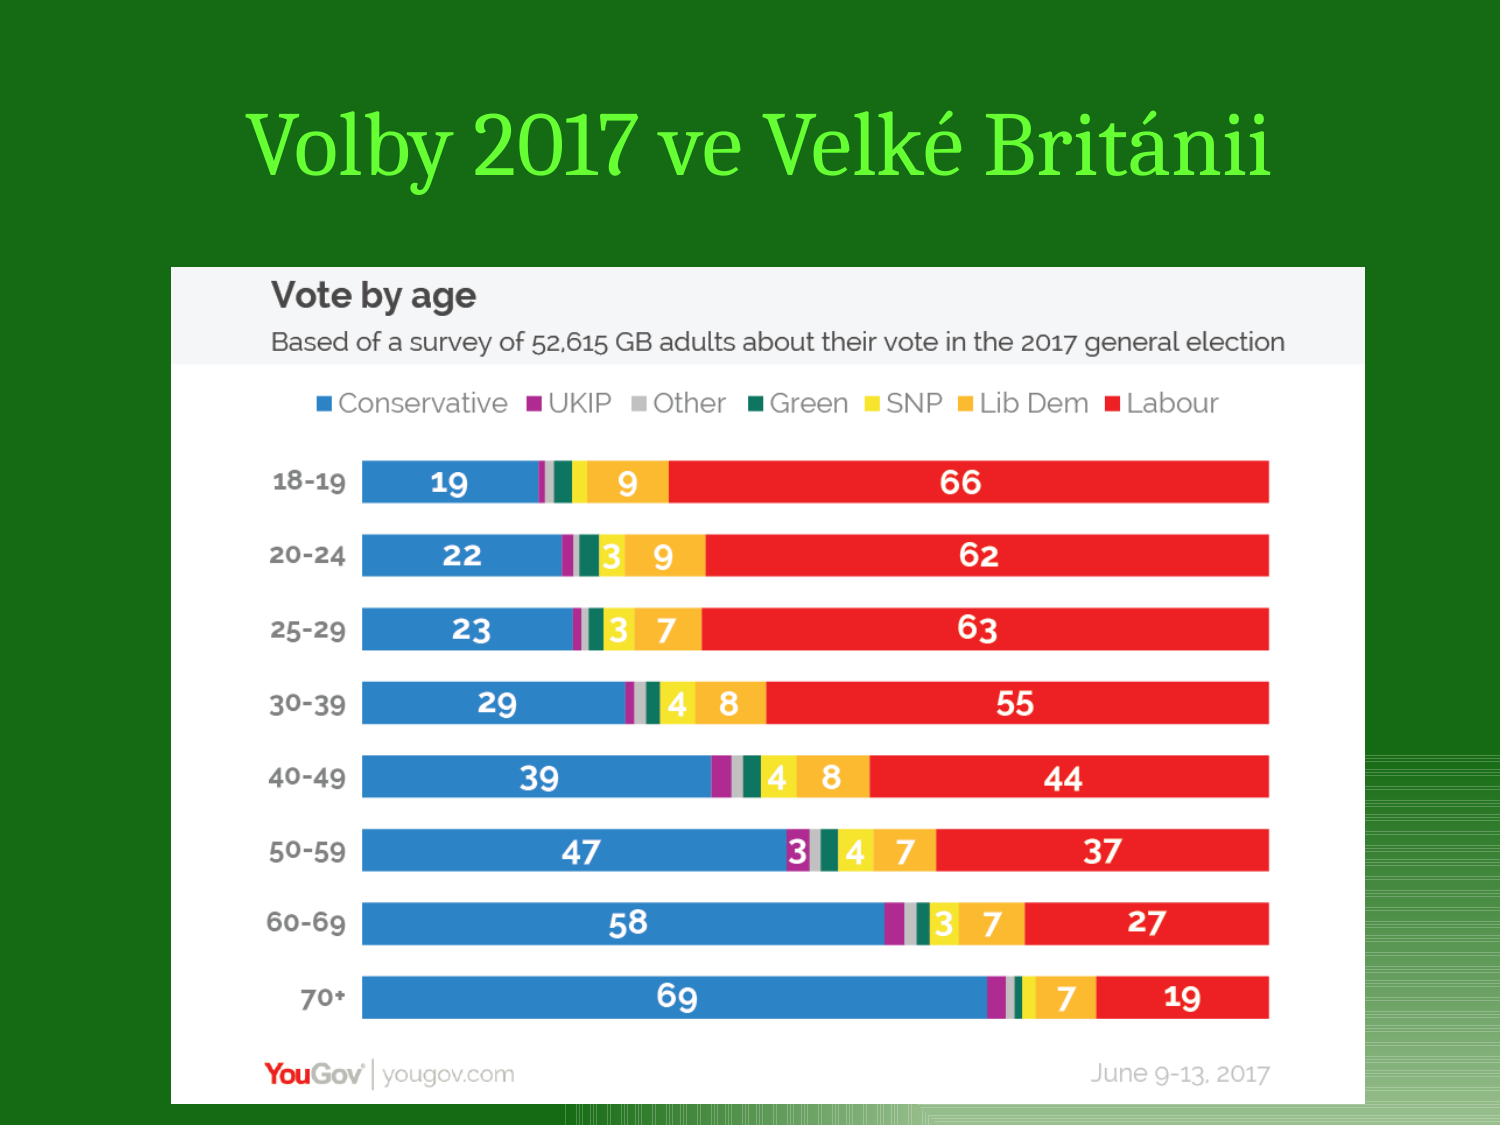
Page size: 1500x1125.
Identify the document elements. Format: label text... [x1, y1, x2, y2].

title Volby 2017 ve Velké Británii [75, 45, 1425, 233]
picture [170, 266, 1365, 1104]
